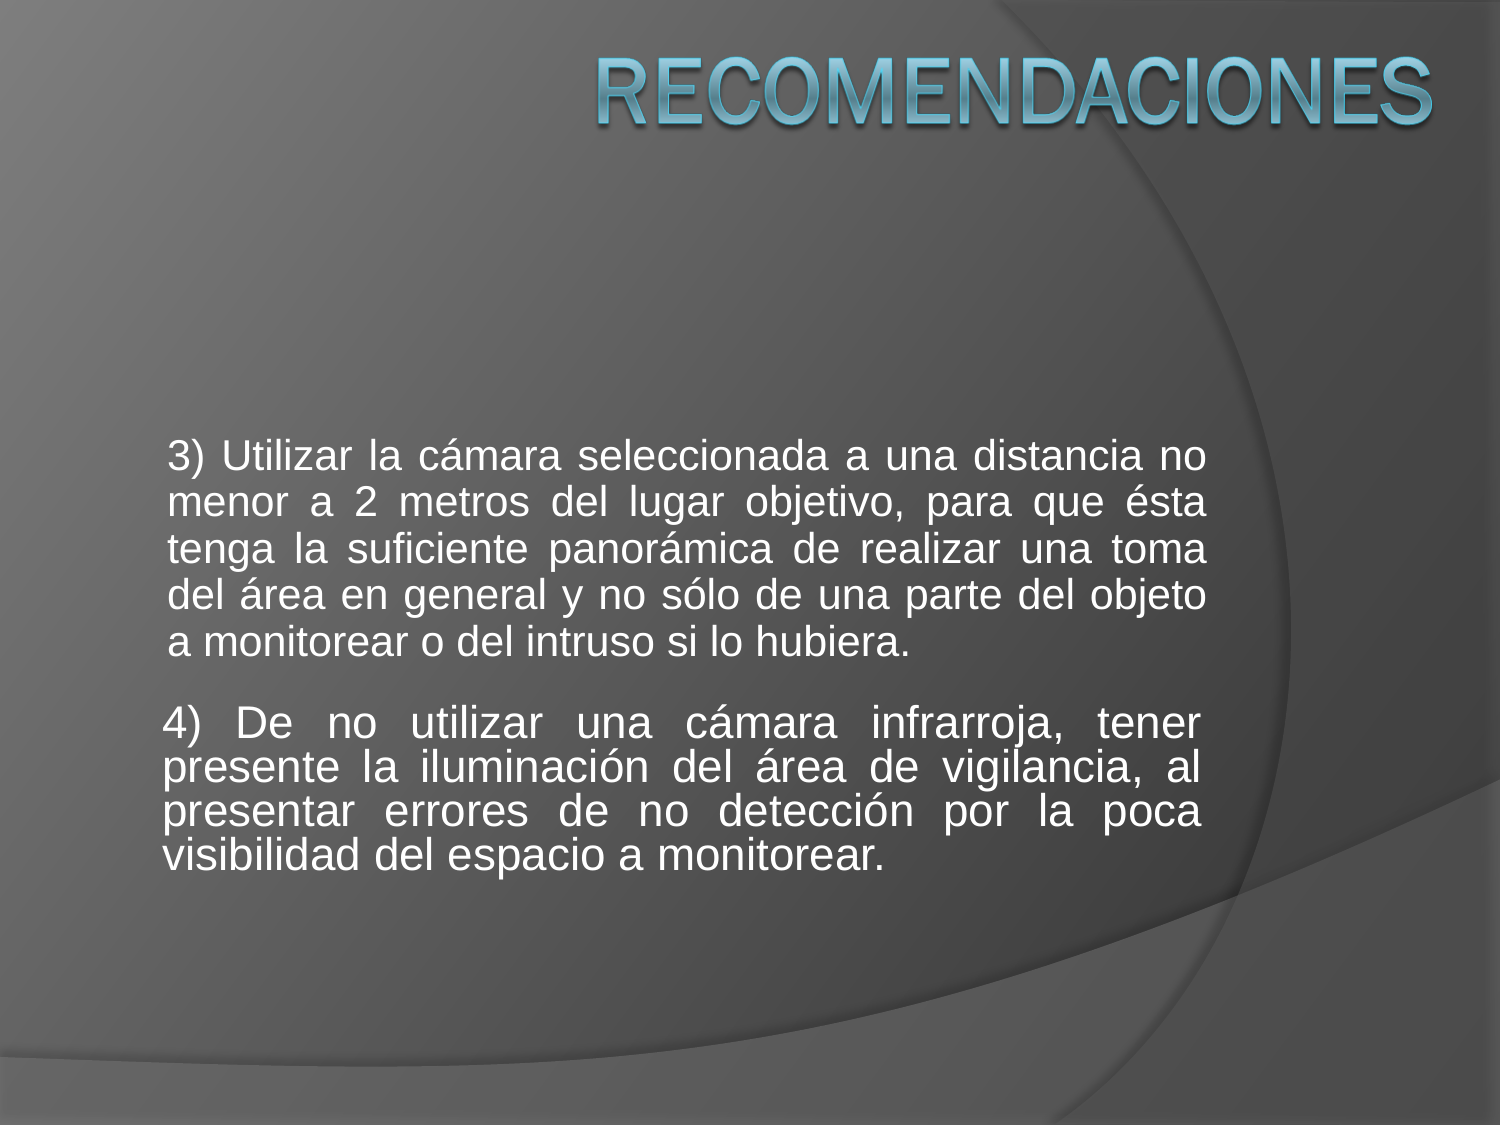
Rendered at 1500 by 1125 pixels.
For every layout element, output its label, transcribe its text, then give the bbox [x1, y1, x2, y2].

text_box 3) Utilizar la cámara seleccionada a una distancia no menor a 2 metros del lugar objetivo, para que ésta tenga la suficiente panorámica de realizar una toma del área en general y no sólo de una parte del objeto a monitorear o del intruso si lo hubiera. [152, 433, 1216, 868]
subtitle [159, 136, 1223, 572]
text_box 4) De no utilizar una cámara infrarroja, tener presente la iluminación del área de vigilancia, al presentar errores de no detección por la poca visibilidad del espacio a monitorear. [147, 621, 1211, 1125]
picture [377, 0, 1500, 201]
